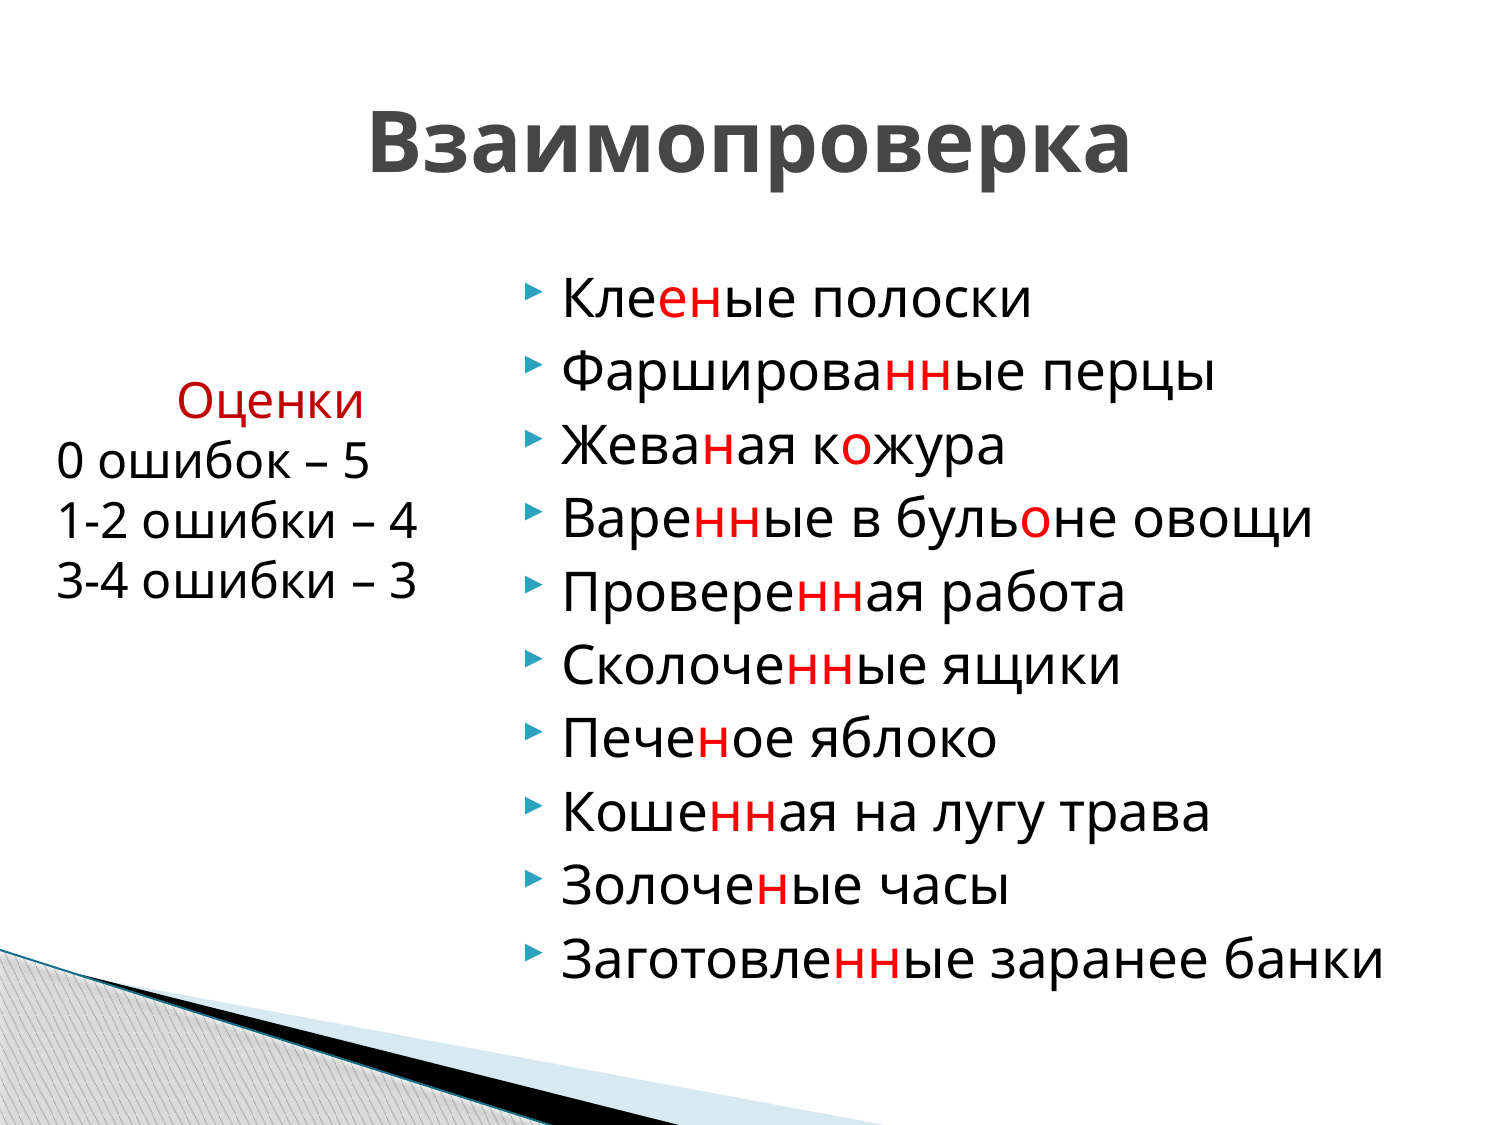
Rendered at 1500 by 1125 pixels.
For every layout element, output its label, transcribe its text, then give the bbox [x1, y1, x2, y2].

title Взаимопроверка [75, 45, 1425, 233]
list Клееные полоски Фаршированные перцы Жеваная кожура Варенные в бульоне овощи Проверенная работа Сколоченные ящики Печеное яблоко Кошенная на лугу трава Золоченые часы Заготовленные заранее банки [490, 255, 1473, 998]
text_box Оценки 0 ошибок – 5 1-2 ошибки – 4 3-4 ошибки – 3 [41, 361, 514, 662]
